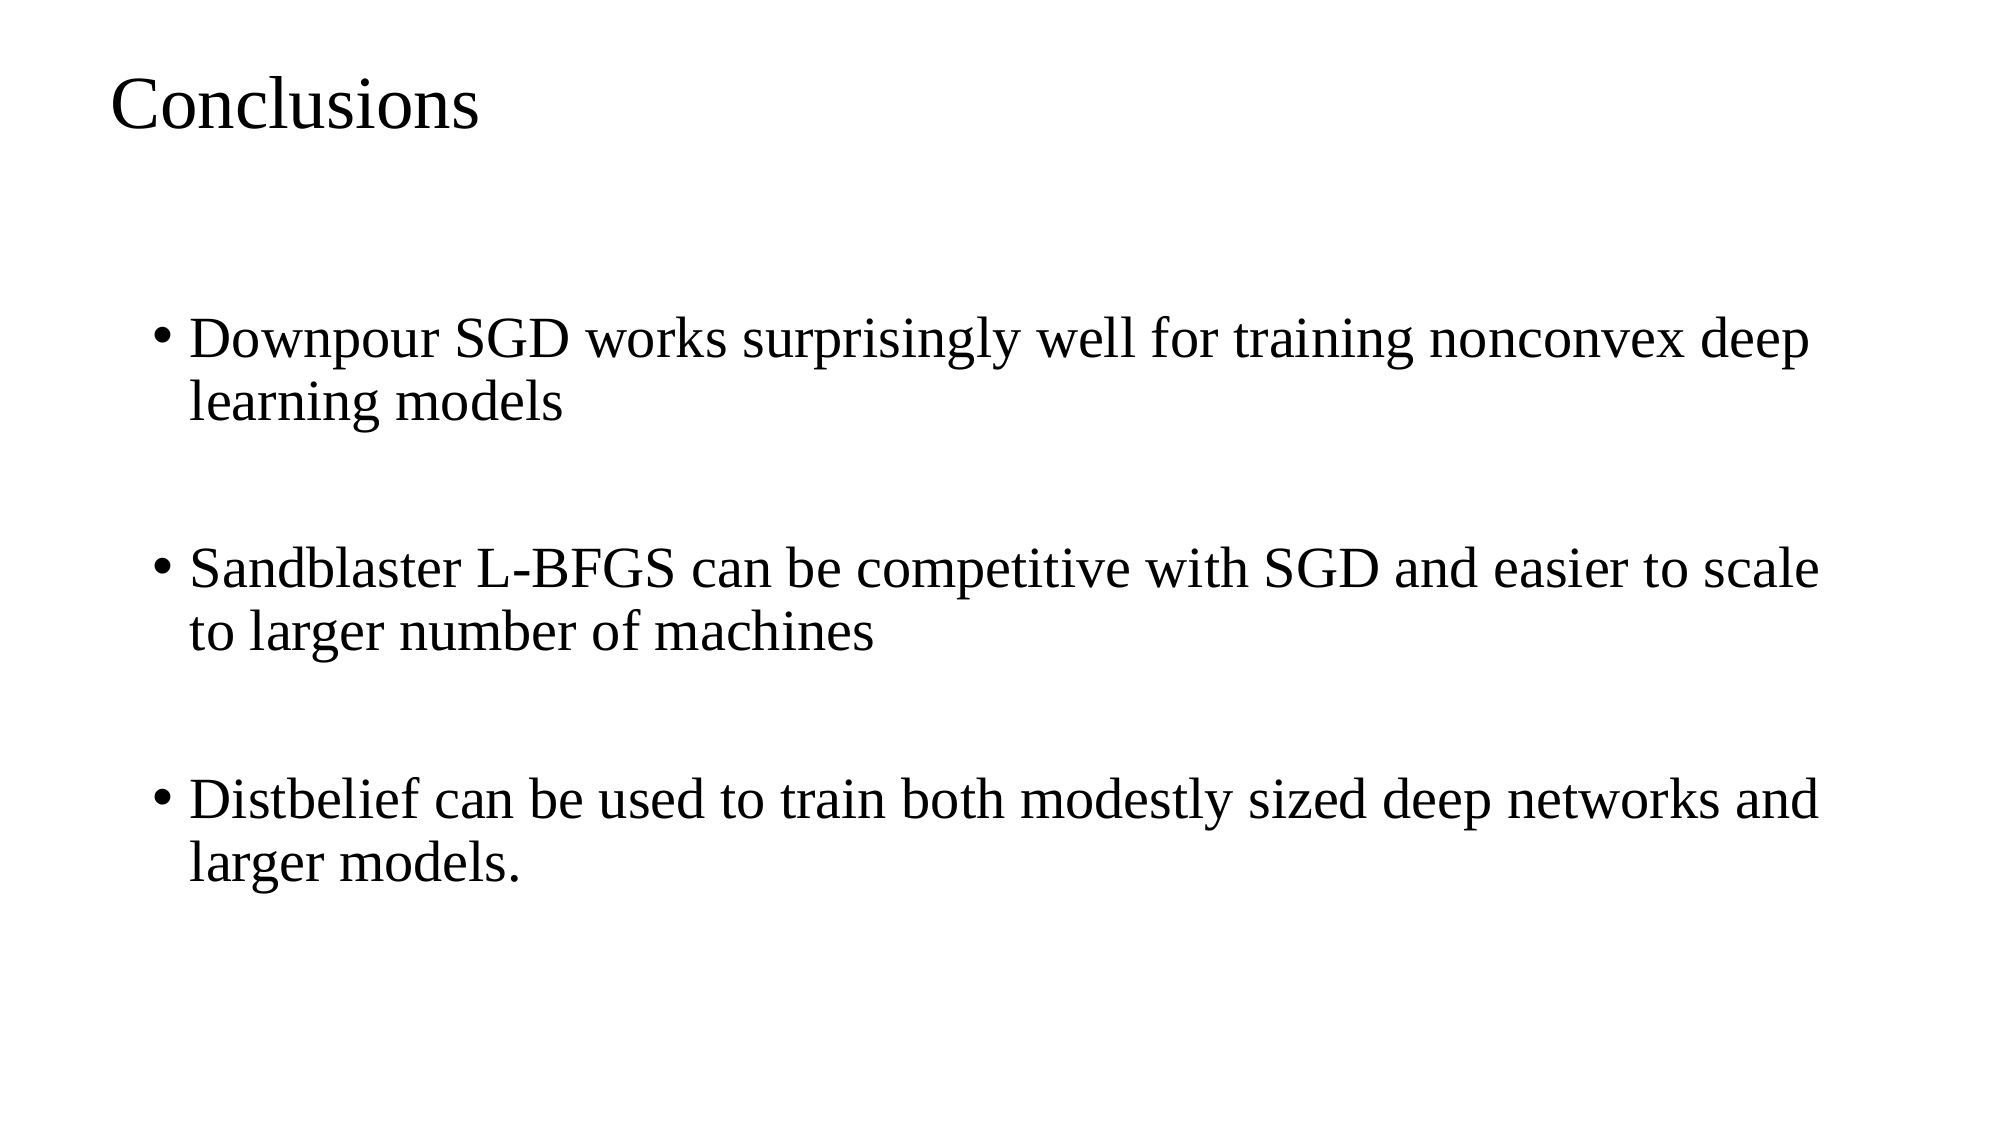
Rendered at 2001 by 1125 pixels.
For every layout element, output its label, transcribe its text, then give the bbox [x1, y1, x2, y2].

list Downpour SGD works surprisingly well for training nonconvex deep learning models Sandblaster L-BFGS can be competitive with SGD and easier to scale to larger number of machines Distbelief can be used to train both modestly sized deep networks and larger models. [137, 299, 1863, 1014]
text_box Conclusions [95, 0, 1821, 213]
